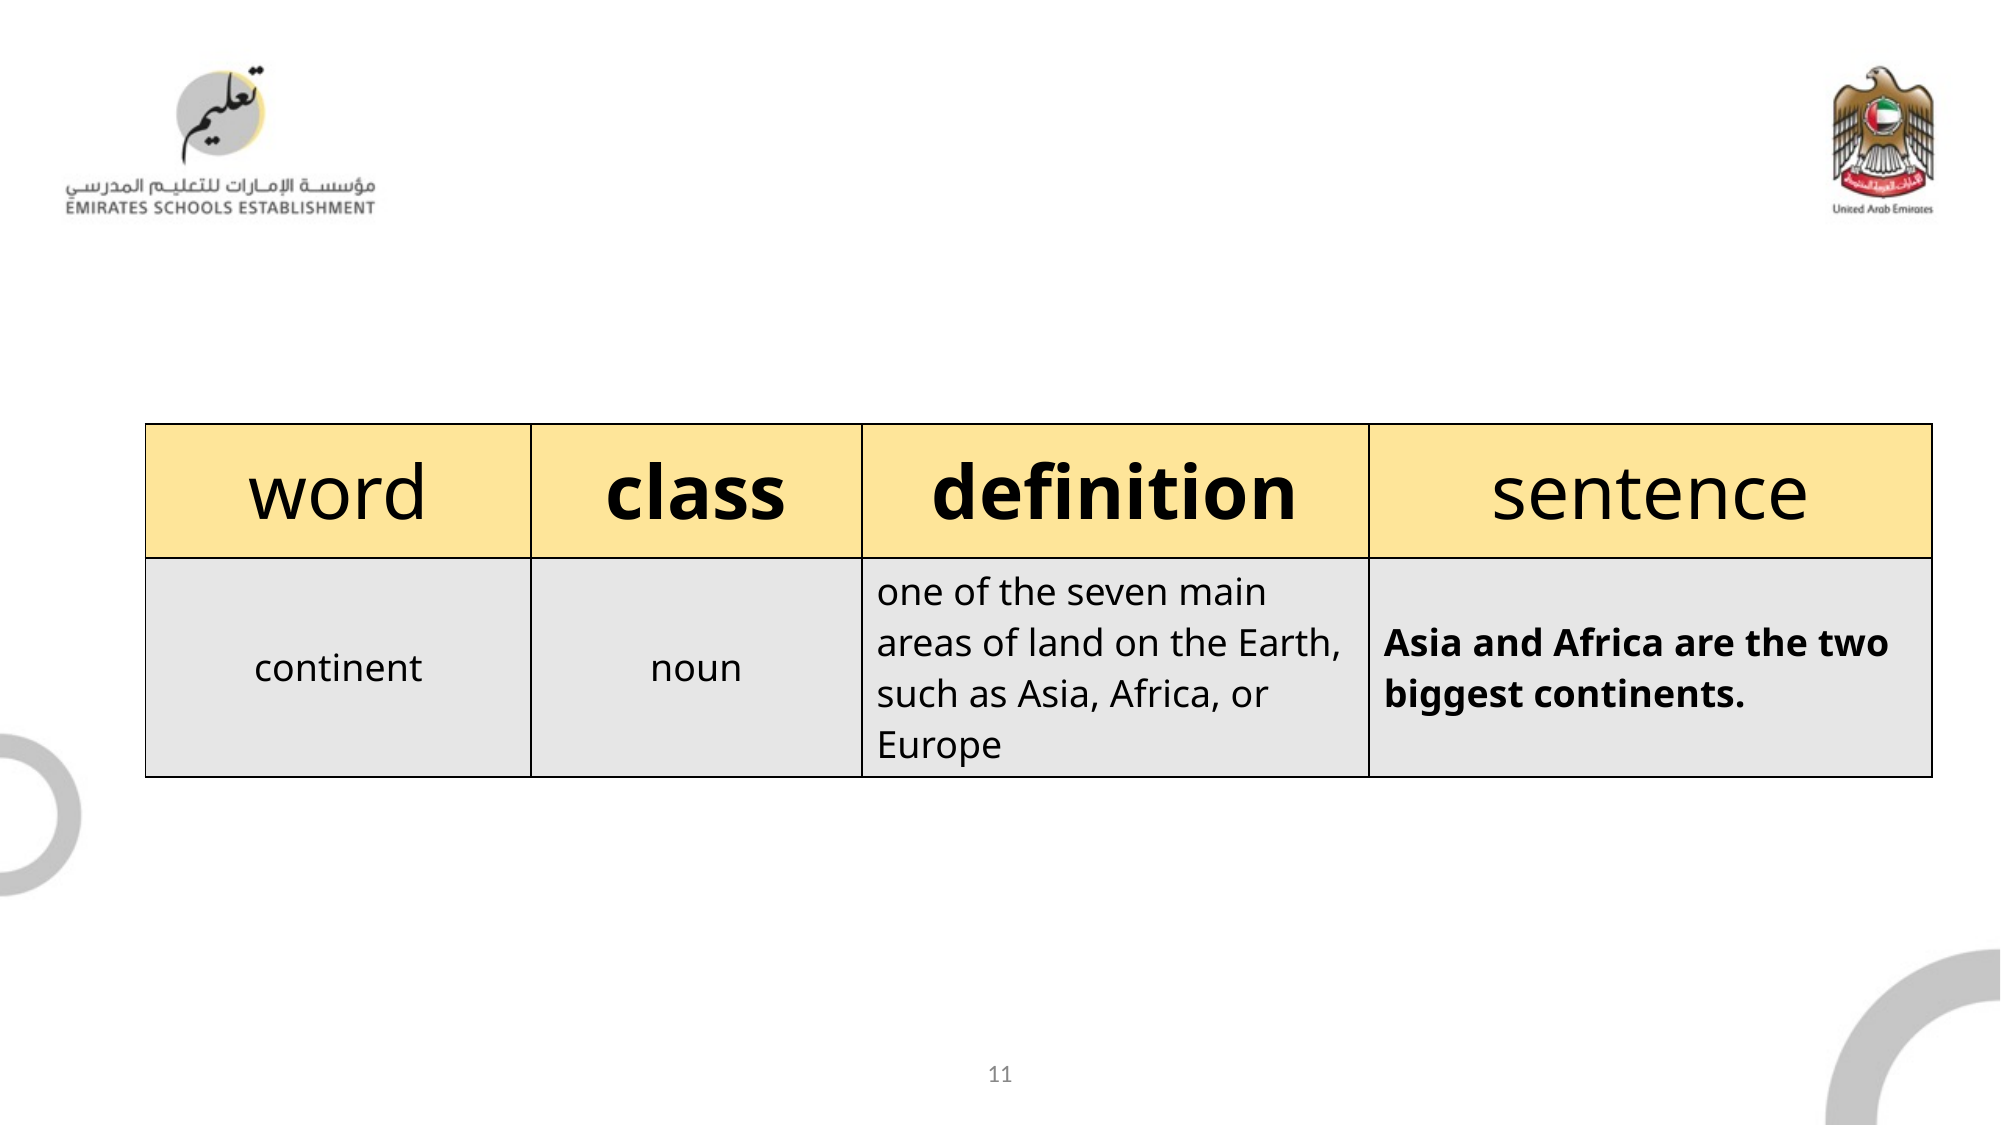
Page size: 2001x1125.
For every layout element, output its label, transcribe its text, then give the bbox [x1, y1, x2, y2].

table_cell Asia and Africa are the two biggest continents. [1370, 559, 1931, 776]
slide_number 11 [774, 1042, 1225, 1103]
table_cell noun [532, 559, 861, 776]
table_header word [146, 425, 530, 557]
table_header definition [863, 425, 1368, 557]
table_header sentence [1370, 425, 1931, 557]
table_header class [532, 425, 861, 557]
picture [0, 0, 2001, 1125]
table_cell one of the seven main areas of land on the Earth, such as Asia, Africa, or Europe [863, 559, 1368, 776]
table_cell continent [146, 559, 530, 776]
